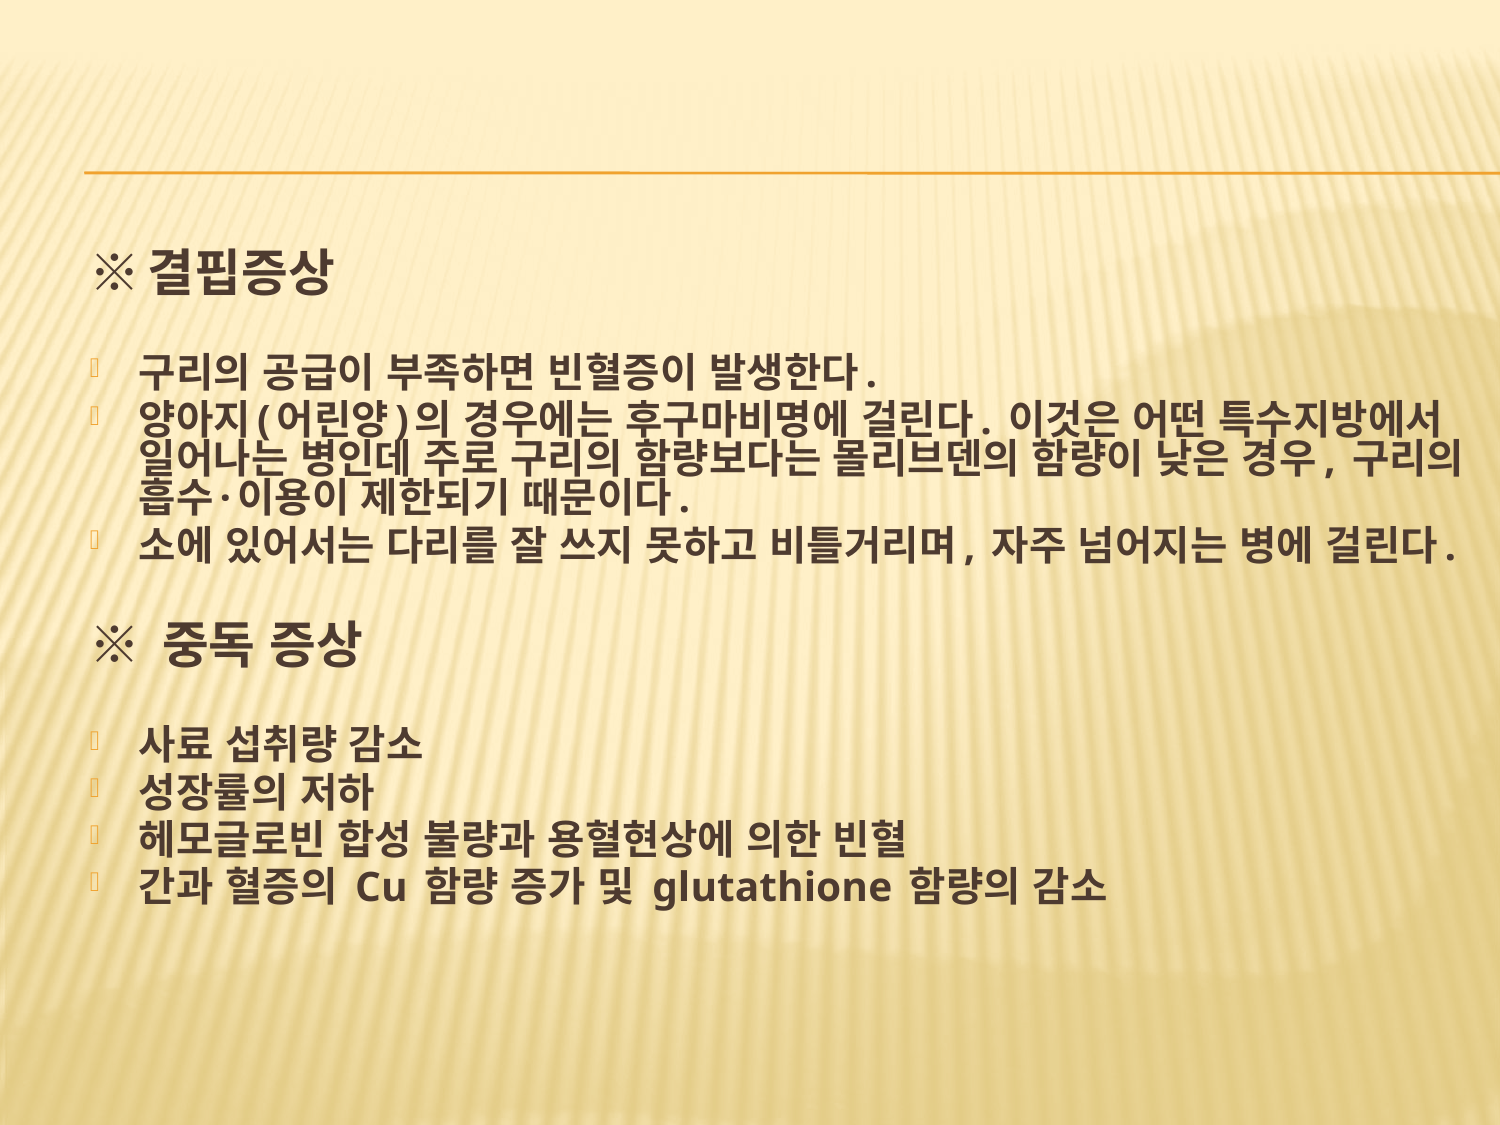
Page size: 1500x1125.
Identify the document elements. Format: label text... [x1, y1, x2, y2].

list ※결핍증상 구리의 공급이 부족하면 빈혈증이 발생한다. 양아지(어린양)의 경우에는 후구마비명에 걸린다. 이것은 어떤 특수지방에서 일어나는 병인데 주로 구리의 함량보다는 몰리브덴의 함량이 낮은 경우, 구리의 흡수·이용이 제한되기 때문이다. 소에 있어서는 다리를 잘 쓰지 못하고 비틀거리며, 자주 넘어지는 병에 걸린다. ※ 중독 증상 사료 섭취량 감소 성장률의 저하 헤모글로빈 합성 불량과 용혈현상에 의한 빈혈 간과 혈증의 Cu 함량 증가 및 glutathione 함량의 감소 [75, 175, 1500, 919]
